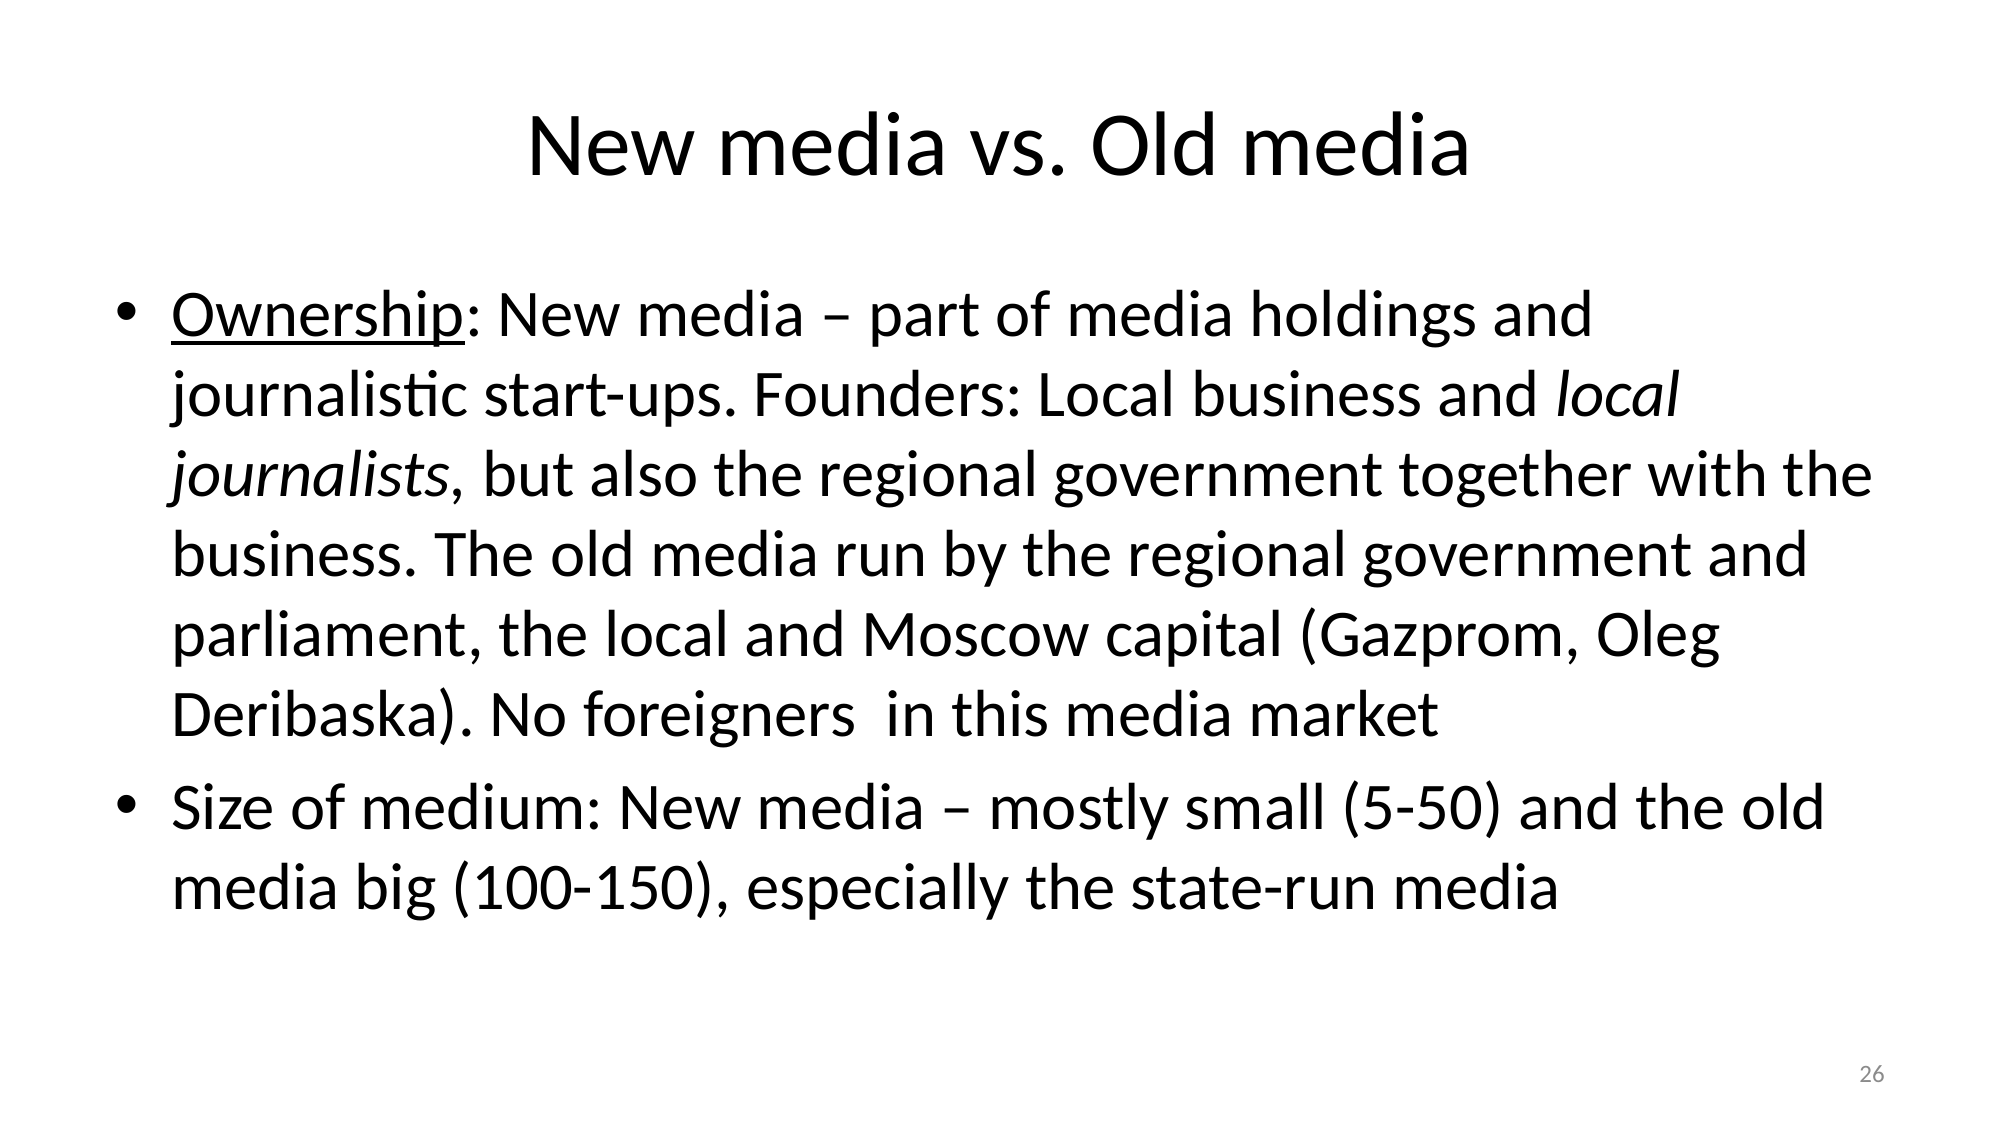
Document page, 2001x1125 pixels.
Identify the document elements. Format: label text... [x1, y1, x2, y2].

title New media vs. Old media [99, 45, 1900, 233]
slide_number 26 [1433, 1042, 1900, 1103]
list Ownership: New media – part of media holdings and journalistic start-ups. Founders: Local business and local journalists, but also the regional government together with the business. The old media run by the regional government and parliament, the local and Moscow capital (Gazprom, Oleg Deribaska). No foreigners in this media market Size of medium: New media – mostly small (5-50) and the old media big (100-150), especially the state-run media [99, 262, 1900, 1005]
